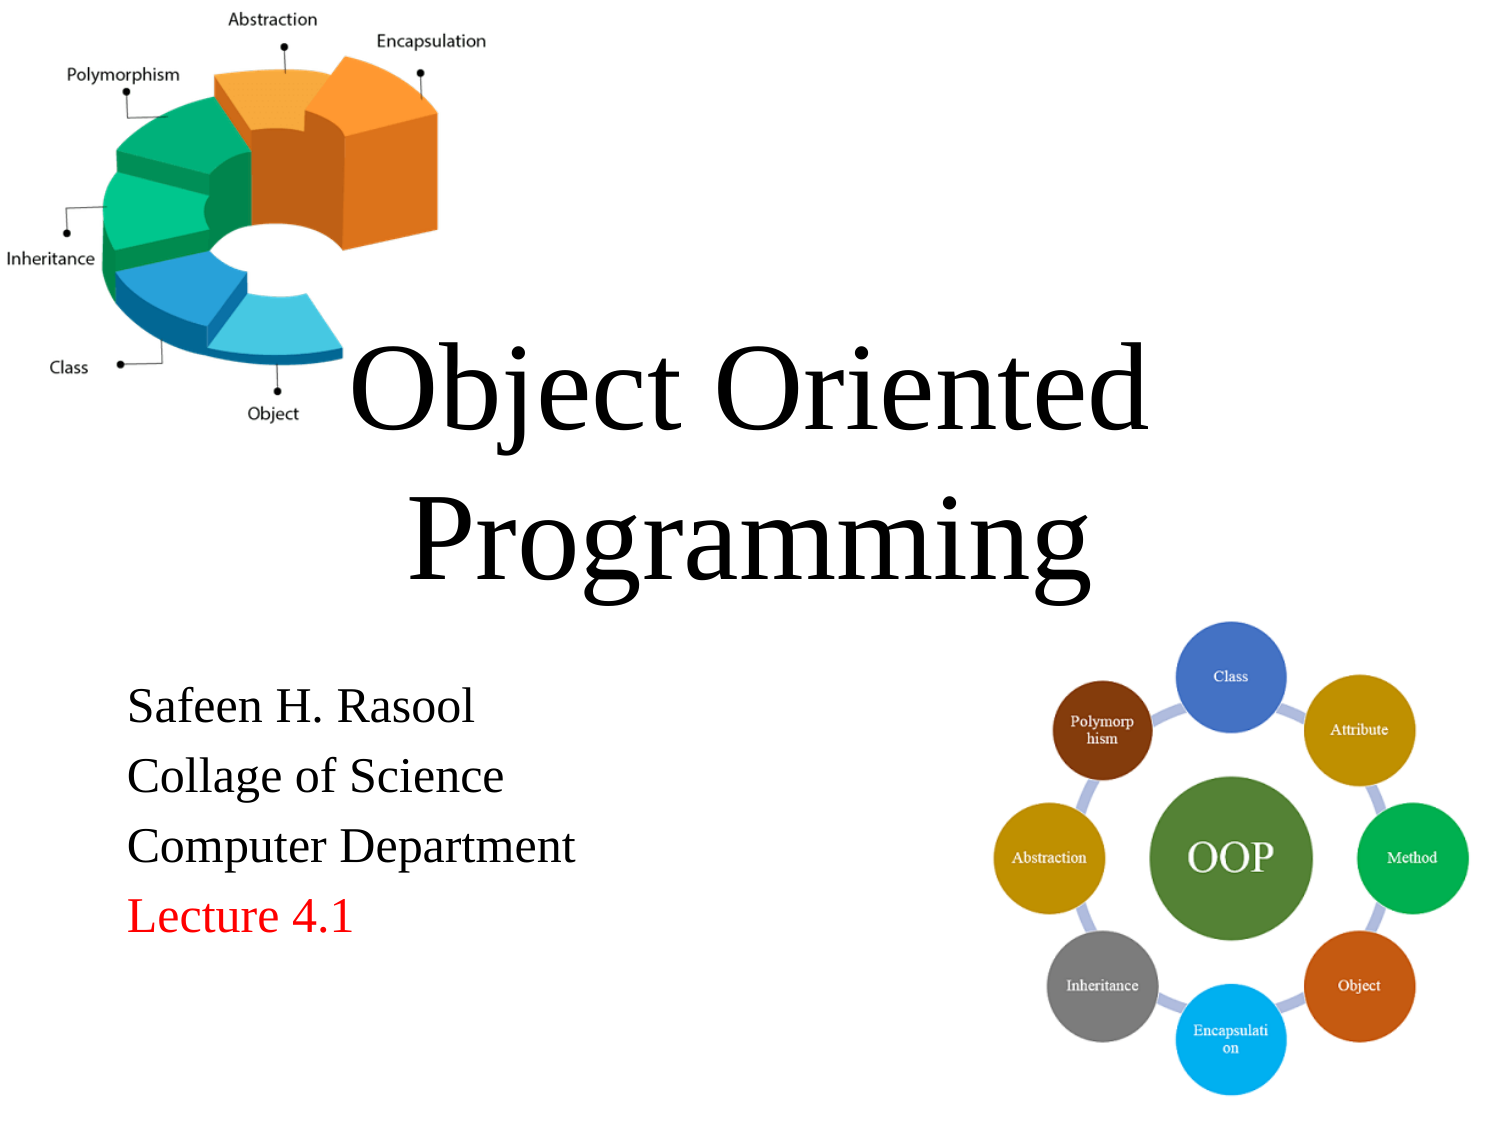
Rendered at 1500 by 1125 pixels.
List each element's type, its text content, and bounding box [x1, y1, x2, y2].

picture [0, 0, 600, 425]
text_box Safeen H. Rasool Collage of Science Computer Department Lecture 4.1 [112, 665, 950, 953]
picture [987, 618, 1475, 1100]
text_box Object Oriented Programming [112, 371, 1388, 613]
